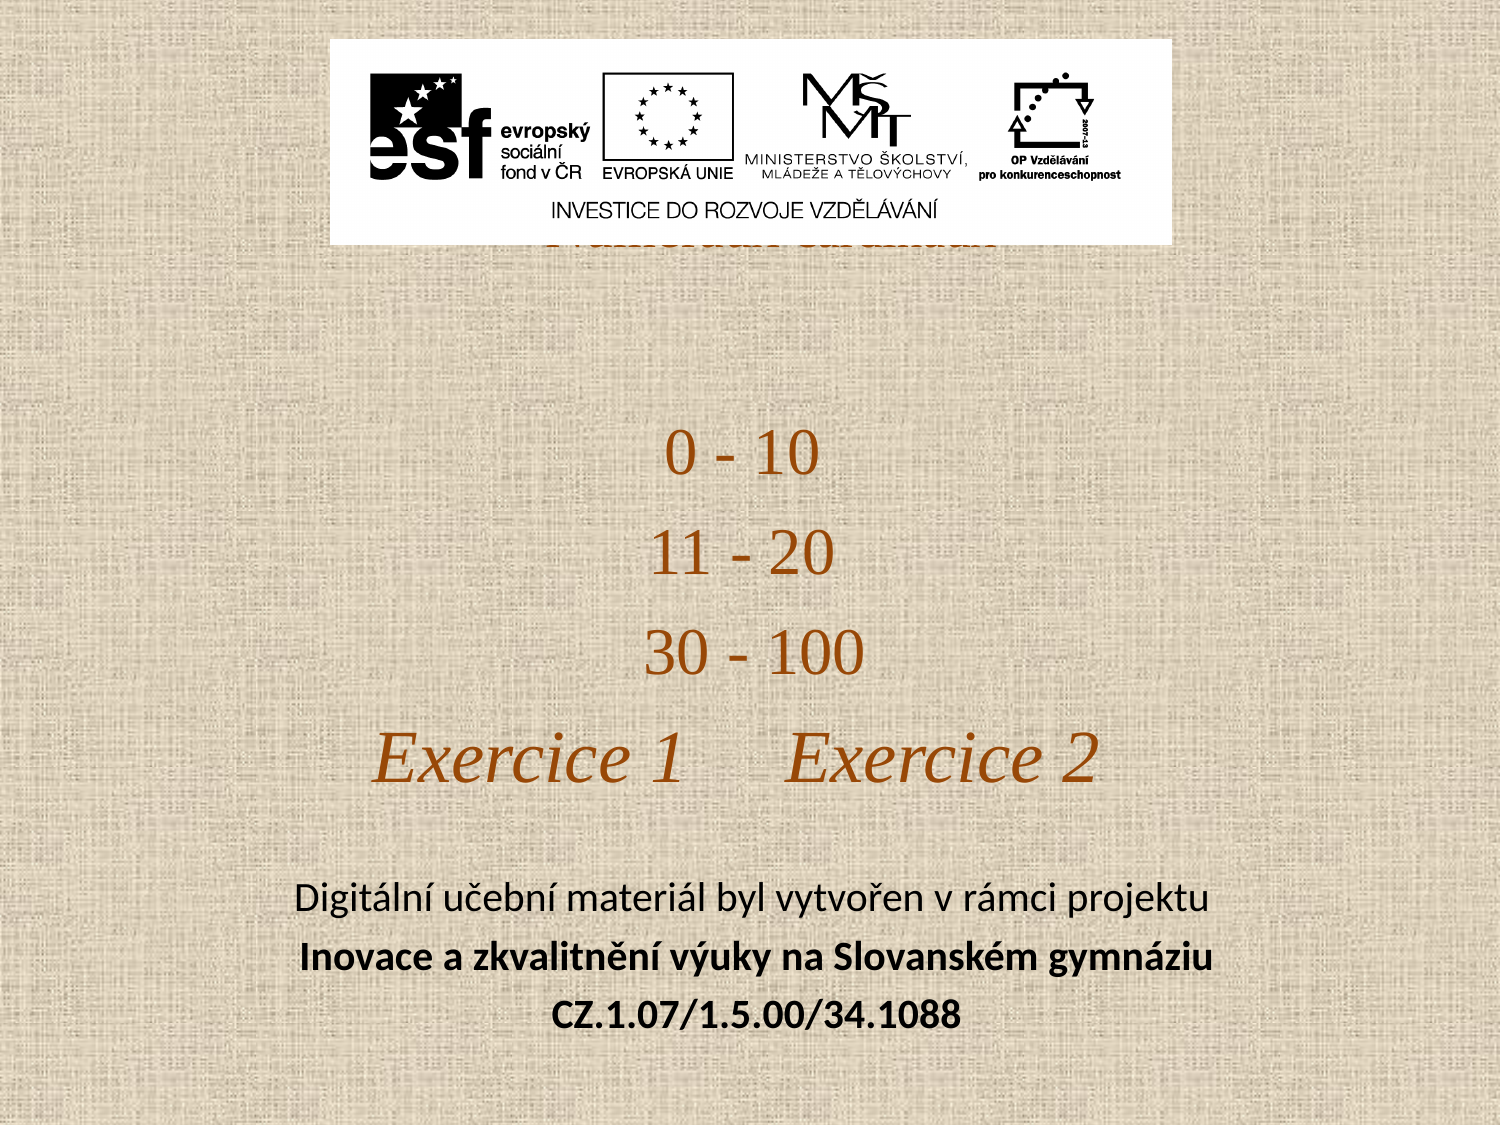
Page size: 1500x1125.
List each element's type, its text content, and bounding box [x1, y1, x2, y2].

text_box 30 - 100 [549, 600, 961, 698]
text_box Exercice 1 [324, 699, 736, 805]
title Numéraux cardinaux [87, 50, 1456, 267]
subtitle Digitální učební materiál byl vytvořen v rámci projektu Inovace a zkvalitnění výuky na Slovanském gymnáziu CZ.1.07/1.5.00/34.1088 [125, 862, 1389, 1052]
text_box 11 - 20 [537, 500, 948, 598]
text_box 0 - 10 [537, 399, 948, 498]
picture [0, 0, 1500, 1125]
text_box Exercice 2 [737, 699, 1148, 805]
